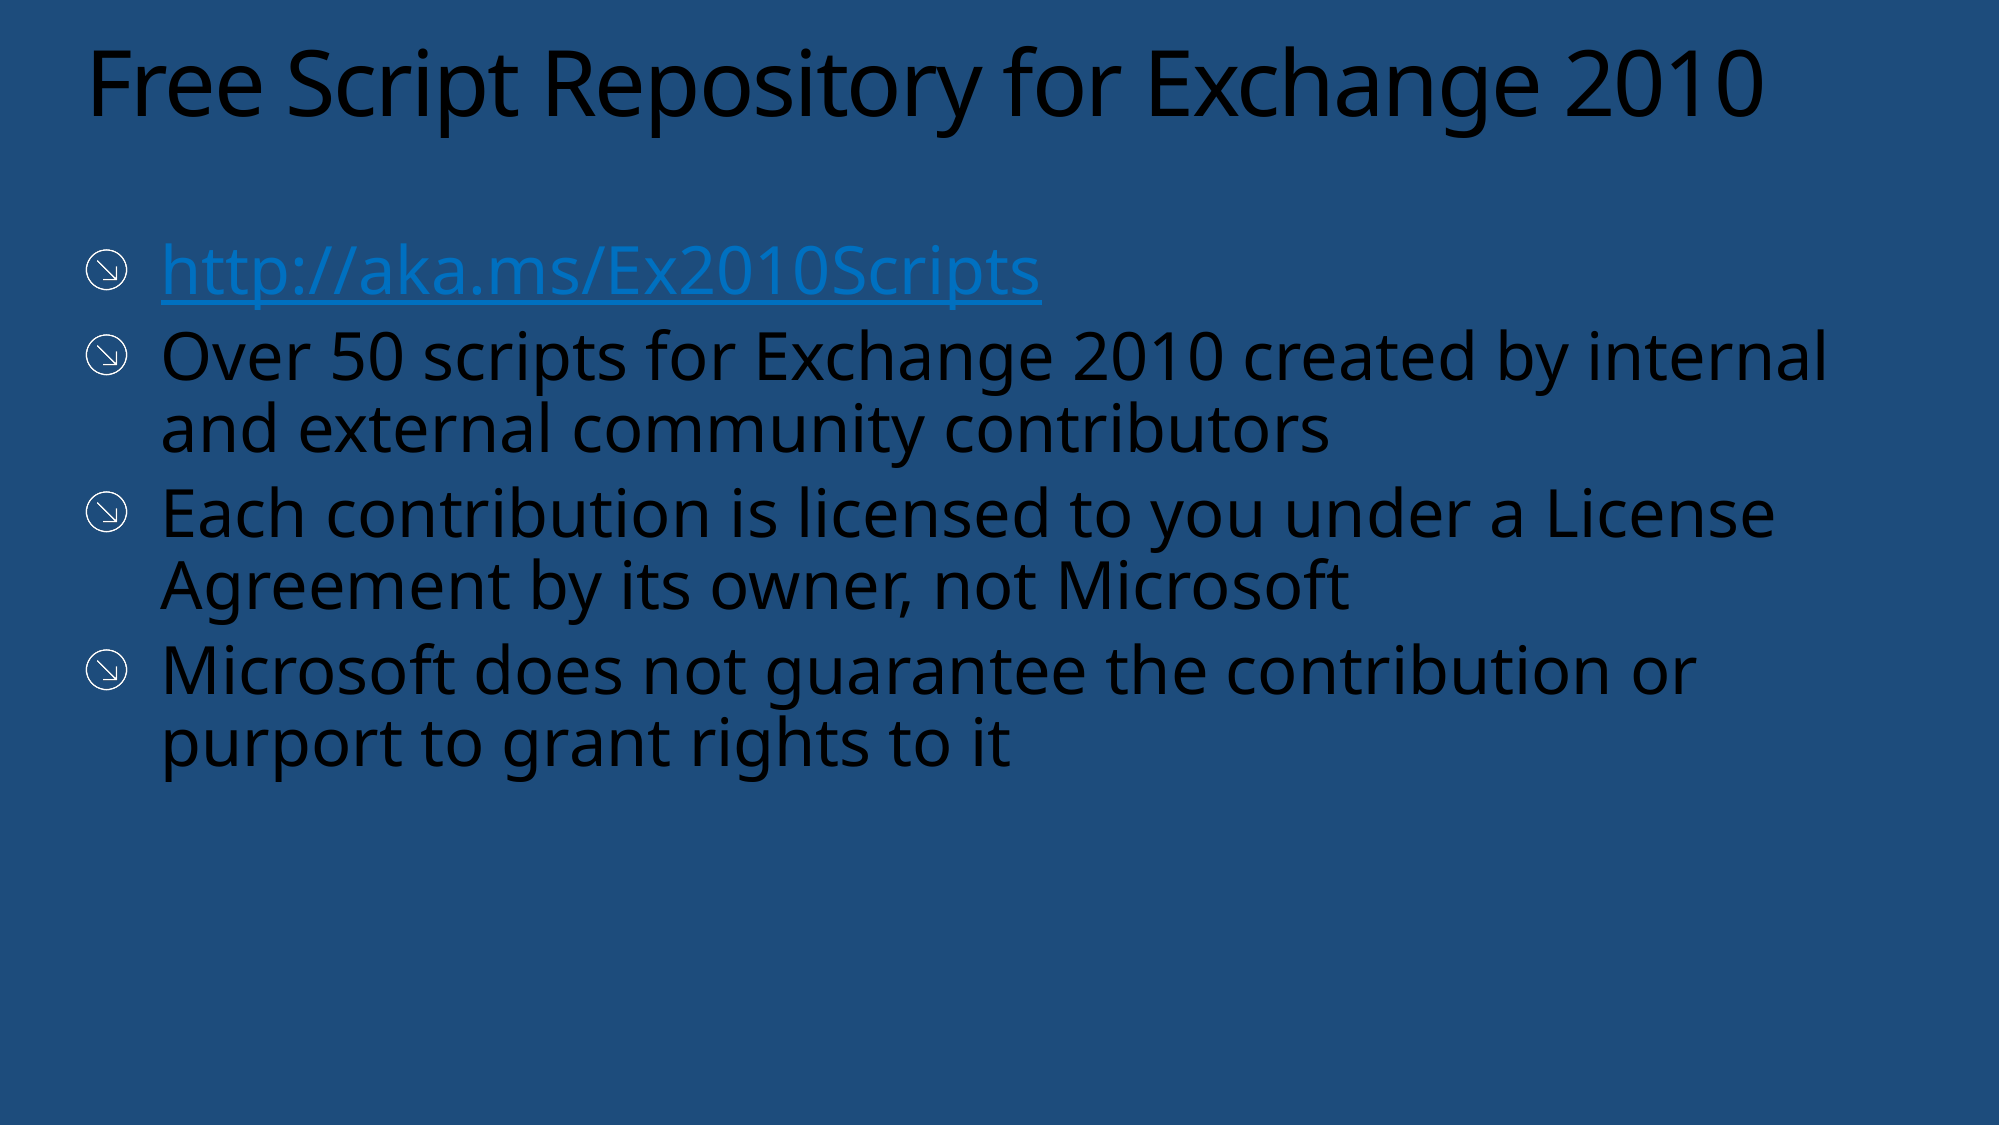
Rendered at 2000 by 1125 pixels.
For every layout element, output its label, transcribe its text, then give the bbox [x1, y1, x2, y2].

picture [85, 648, 128, 691]
list http://aka.ms/Ex2010Scripts Over 50 scripts for Exchange 2010 created by internal and external community contributors Each contribution is licensed to you under a License Agreement by its owner, not Microsoft Microsoft does not guarantee the contribution or purport to grant rights to it [85, 237, 1914, 795]
picture [85, 490, 128, 533]
picture [85, 333, 128, 376]
picture [85, 248, 128, 291]
title Free Script Repository for Exchange 2010 [85, 37, 1914, 138]
